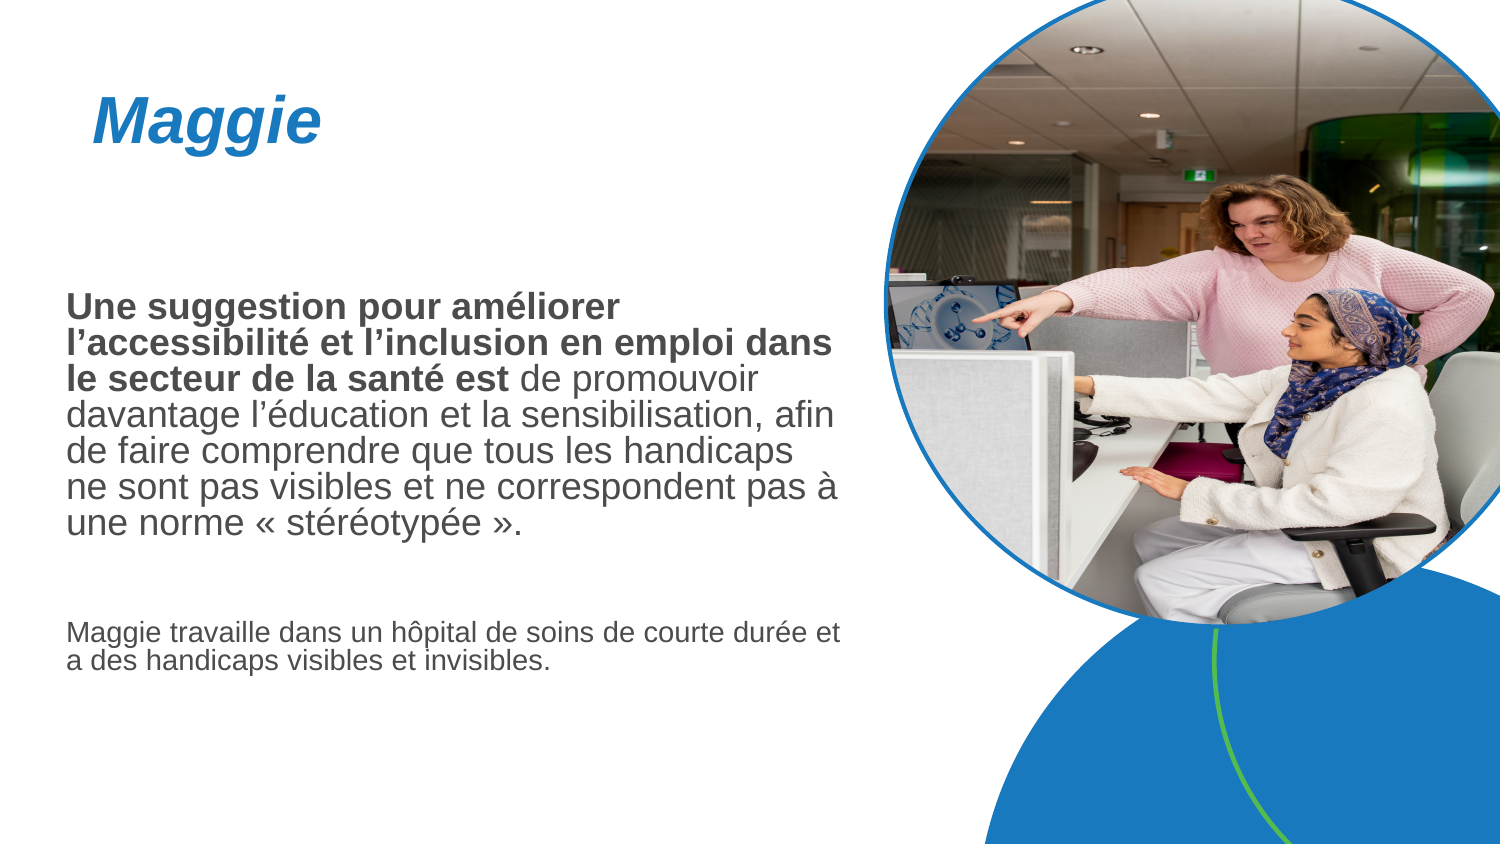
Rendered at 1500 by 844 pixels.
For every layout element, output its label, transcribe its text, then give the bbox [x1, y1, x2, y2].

text_box [883, 0, 1500, 629]
title Maggie [78, 40, 1019, 204]
list Une suggestion pour améliorer l’accessibilité et l’inclusion en emploi dans le secteur de la santé est de promouvoir davantage l’éducation et la sensibilisation, afin de faire comprendre que tous les handicaps ne sont pas visibles et ne correspondent pas à une norme « stéréotypée ». Maggie travaille dans un hôpital de soins de courte durée et a des handicaps visibles et invisibles. [51, 203, 859, 764]
